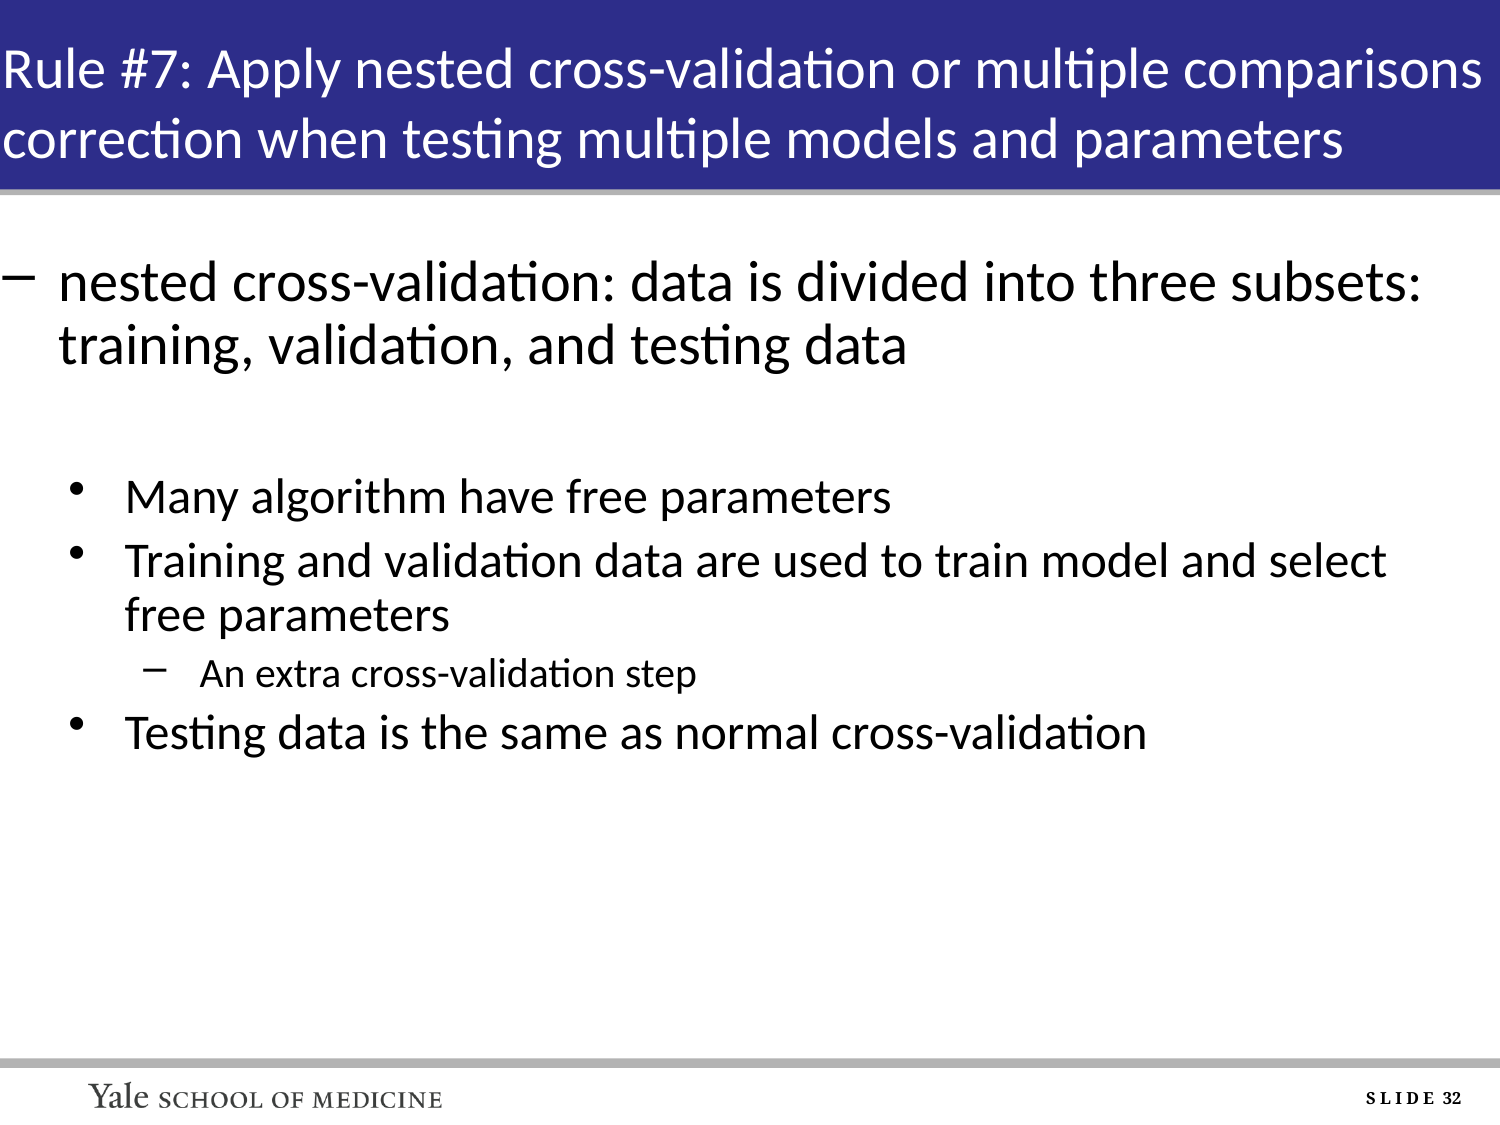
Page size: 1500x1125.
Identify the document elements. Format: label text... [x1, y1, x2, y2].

picture [88, 1081, 442, 1108]
title Rule #7: Apply nested cross-validation or multiple comparisons correction when testing multiple models and parameters [0, 24, 1500, 175]
list nested cross-validation: data is divided into three subsets: training, validation, and testing data Many algorithm have free parameters Training and validation data are used to train model and select free parameters An extra cross-validation step Testing data is the same as normal cross-validation [0, 156, 1488, 1007]
